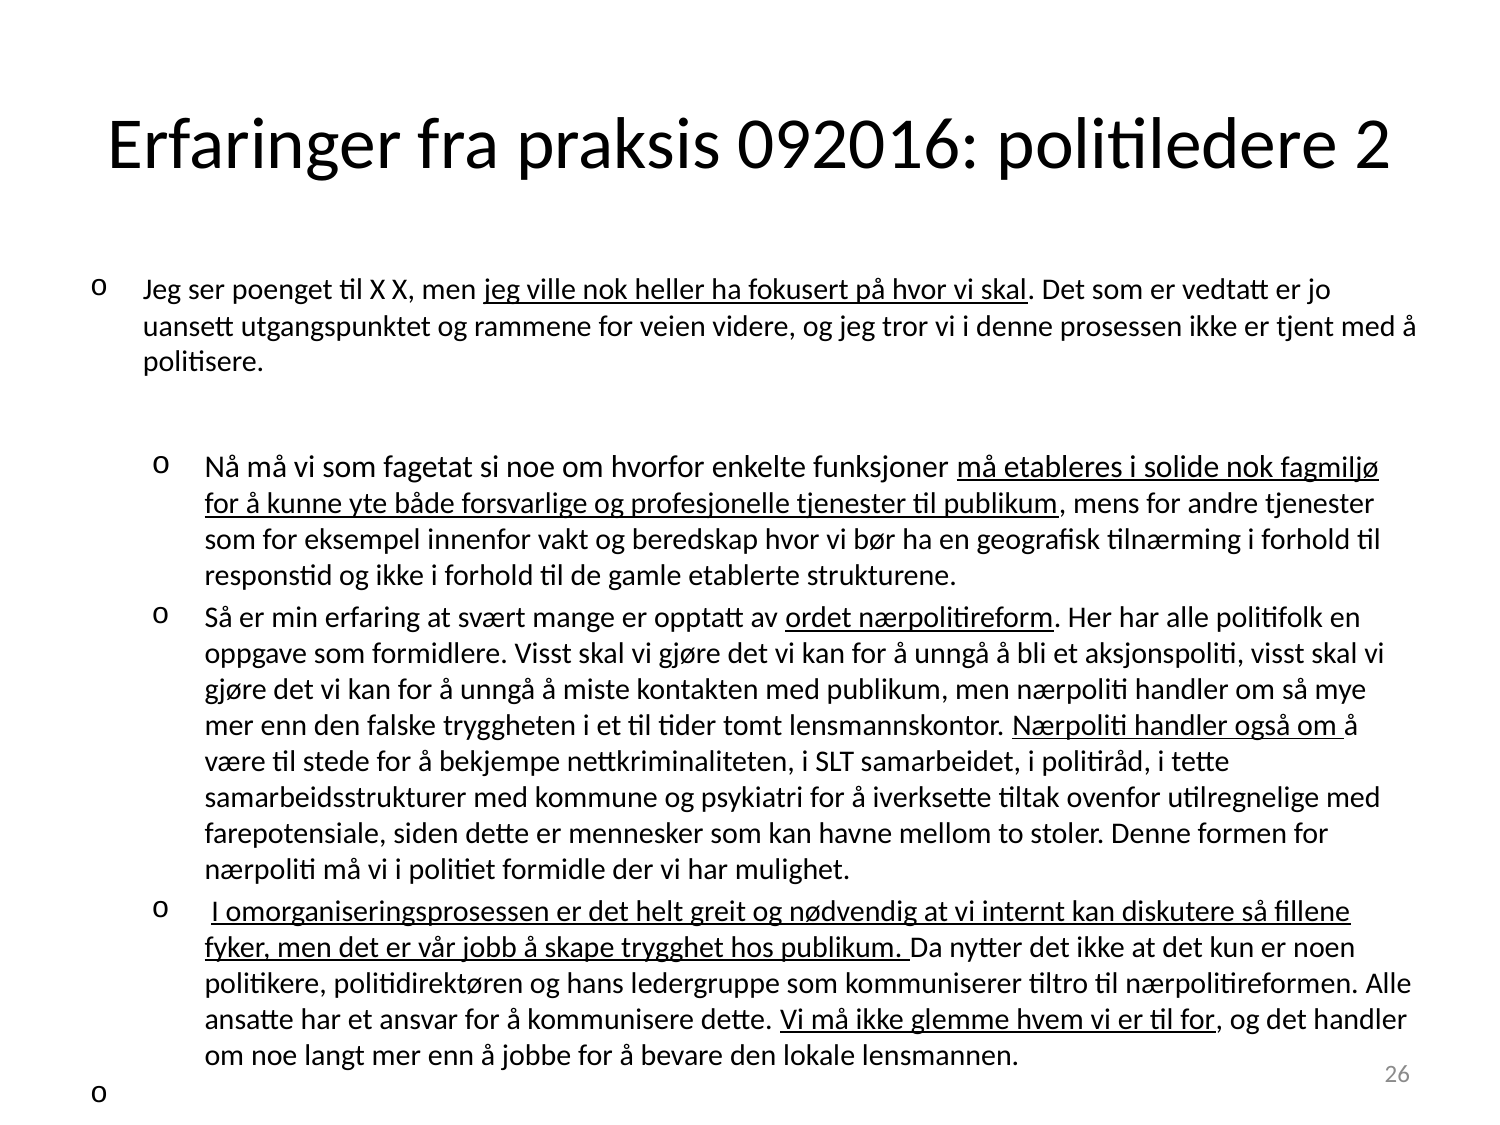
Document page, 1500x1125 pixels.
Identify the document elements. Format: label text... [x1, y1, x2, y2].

slide_number 26 [1074, 1042, 1425, 1103]
title Erfaringer fra praksis 092016: politiledere 2 [75, 45, 1425, 233]
footer [512, 1042, 988, 1103]
list Jeg ser poenget til X X, men jeg ville nok heller ha fokusert på hvor vi skal. Det som er vedtatt er jo uansett utgangspunktet og rammene for veien videre, og jeg tror vi i denne prosessen ikke er tjent med å politisere. Nå må vi som fagetat si noe om hvorfor enkelte funksjoner må etableres i solide nok fagmiljø for å kunne yte både forsvarlige og profesjonelle tjenester til publikum, mens for andre tjenester som for eksempel innenfor vakt og beredskap hvor vi bør ha en geografisk tilnærming i forhold til responstid og ikke i forhold til de gamle etablerte strukturene. Så er min erfaring at svært mange er opptatt av ordet nærpolitireform. Her har alle politifolk en oppgave som formidlere. Visst skal vi gjøre det vi kan for å unngå å bli et aksjonspoliti, visst skal vi gjøre det vi kan for å unngå å miste kontakten med publikum, men nærpoliti handler om så mye mer enn den falske tryggheten i et til tider tomt lensmannskontor. Nærpoliti handler også om å være til stede for å bekjempe nettkriminaliteten, i SLT samarbeidet, i politiråd, i tette samarbeidsstrukturer med kommune og psykiatri for å iverksette tiltak ovenfor utilregnelige med farepotensiale, siden dette er mennesker som kan havne mellom to stoler. Denne formen for nærpoliti må vi i politiet formidle der vi har mulighet. I omorganiseringsprosessen er det helt greit og nødvendig at vi internt kan diskutere så fillene fyker, men det er vår jobb å skape trygghet hos publikum. Da nytter det ikke at det kun er noen politikere, politidirektøren og hans ledergruppe som kommuniserer tiltro til nærpolitireformen. Alle ansatte har et ansvar for å kommunisere dette. Vi må ikke glemme hvem vi er til for, og det handler om noe langt mer enn å jobbe for å bevare den lokale lensmannen. [75, 262, 1436, 1125]
